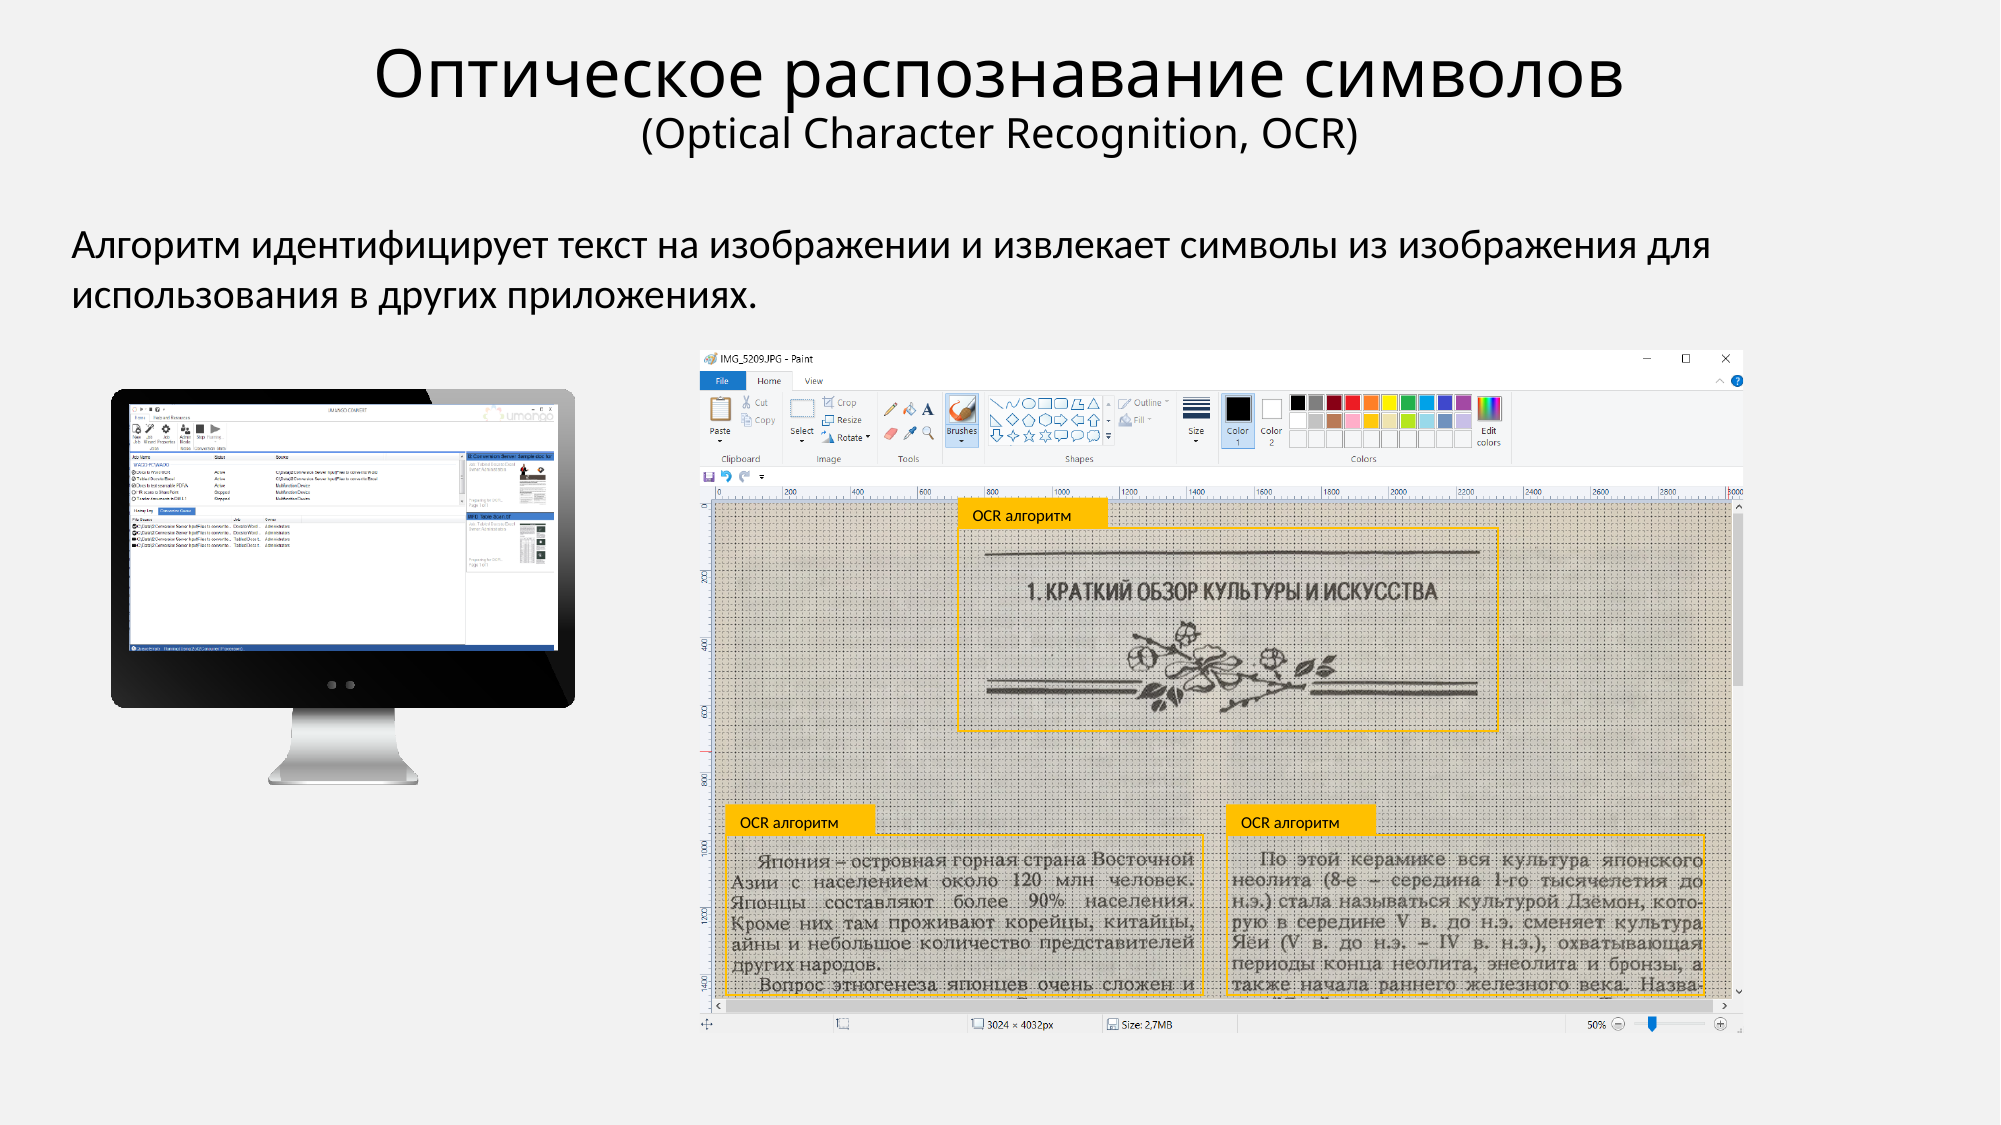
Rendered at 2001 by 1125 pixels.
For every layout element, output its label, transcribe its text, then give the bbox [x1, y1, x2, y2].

picture [699, 350, 1744, 1034]
text_box Алгоритм идентифицирует текст на изображении и извлекает символы из изображения для использования в других приложениях. [56, 209, 1945, 325]
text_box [111, 389, 575, 785]
title Оптическое распознавание символов (Optical Character Recognition, OCR) [0, 30, 2000, 248]
